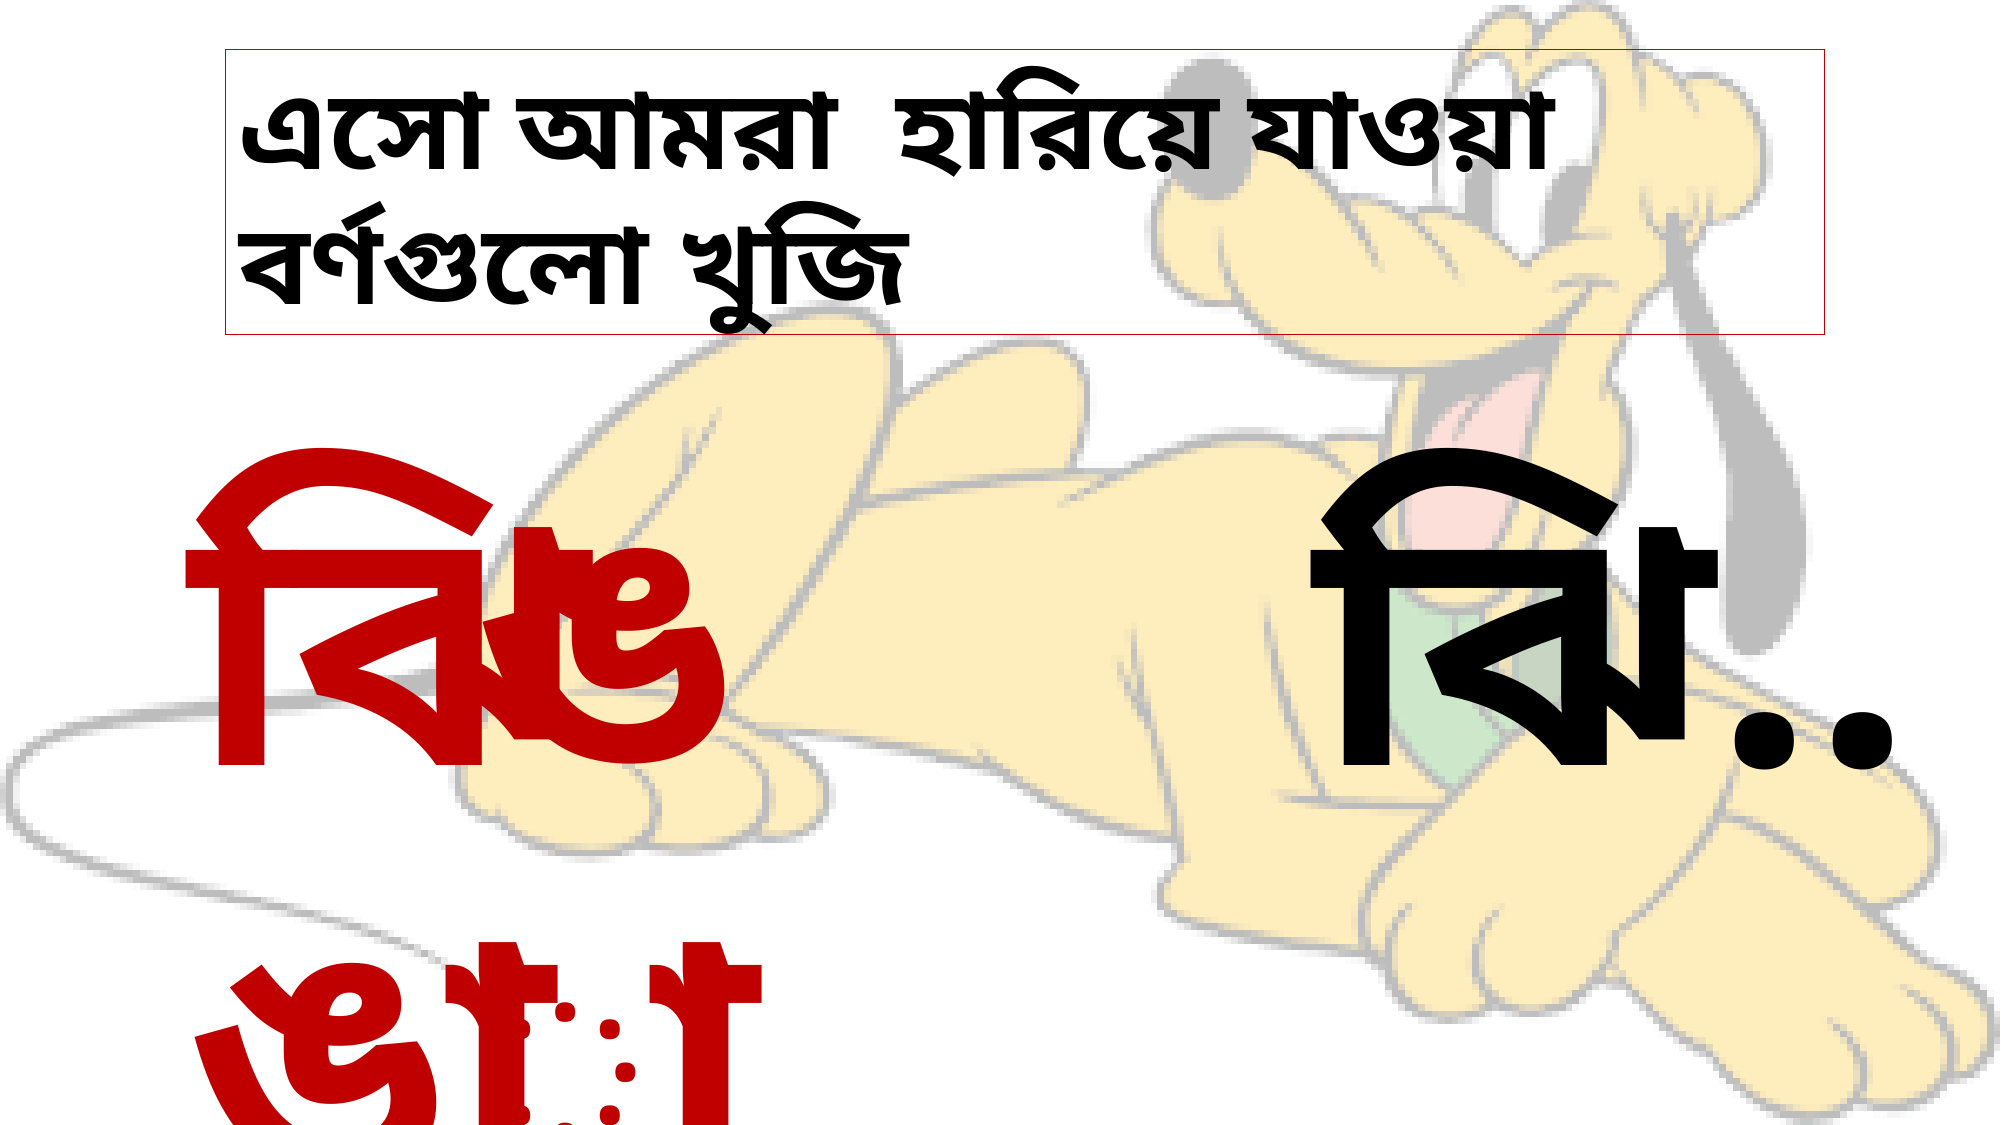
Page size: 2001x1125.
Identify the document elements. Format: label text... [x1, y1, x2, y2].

text_box এসো আমরা হারিয়ে যাওয়া বর্ণগুলো খুজি [225, 49, 1825, 335]
text_box ঝিঙা [788, 412, 800, 1125]
text_box ঝিঙা [174, 412, 462, 1125]
text_box ঙা [462, 412, 788, 1125]
text_box ঝি.. [1299, 412, 2000, 843]
